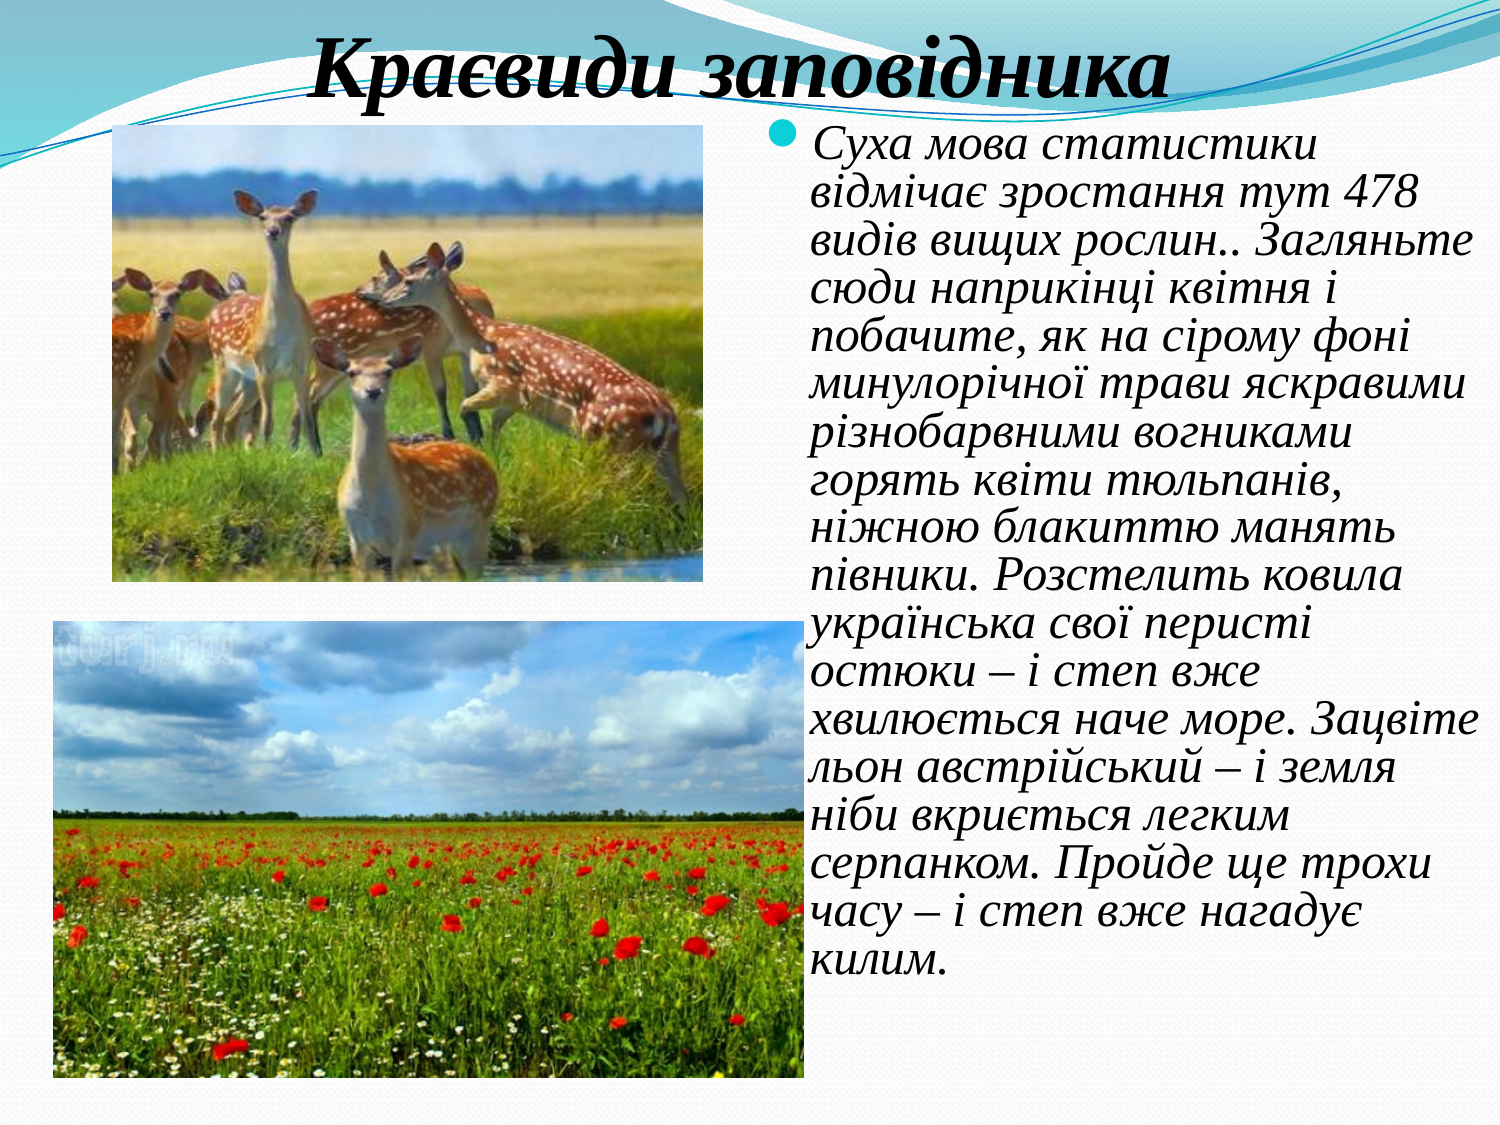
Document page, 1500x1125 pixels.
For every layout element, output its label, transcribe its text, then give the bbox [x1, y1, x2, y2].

text_box Суха мова статистики відмічає зростання тут 478 видів вищих рослин.. Загляньте сюди наприкінці квітня і побачите, як на сірому фоні минулорічної трави яскравими різнобарвними вогниками горять квіти тюльпанів, ніжною блакиттю манять півники. Розстелить ковила українська свої перисті остюки – і степ вже хвилюється наче море. Зацвіте льон австрійський – і земля ніби вкриється легким серпанком. Пройде ще трохи часу – і степ вже нагадує килим. [749, 113, 1500, 916]
title Краєвиди заповідника [64, 0, 1415, 116]
picture [52, 621, 804, 1078]
picture [111, 125, 703, 582]
